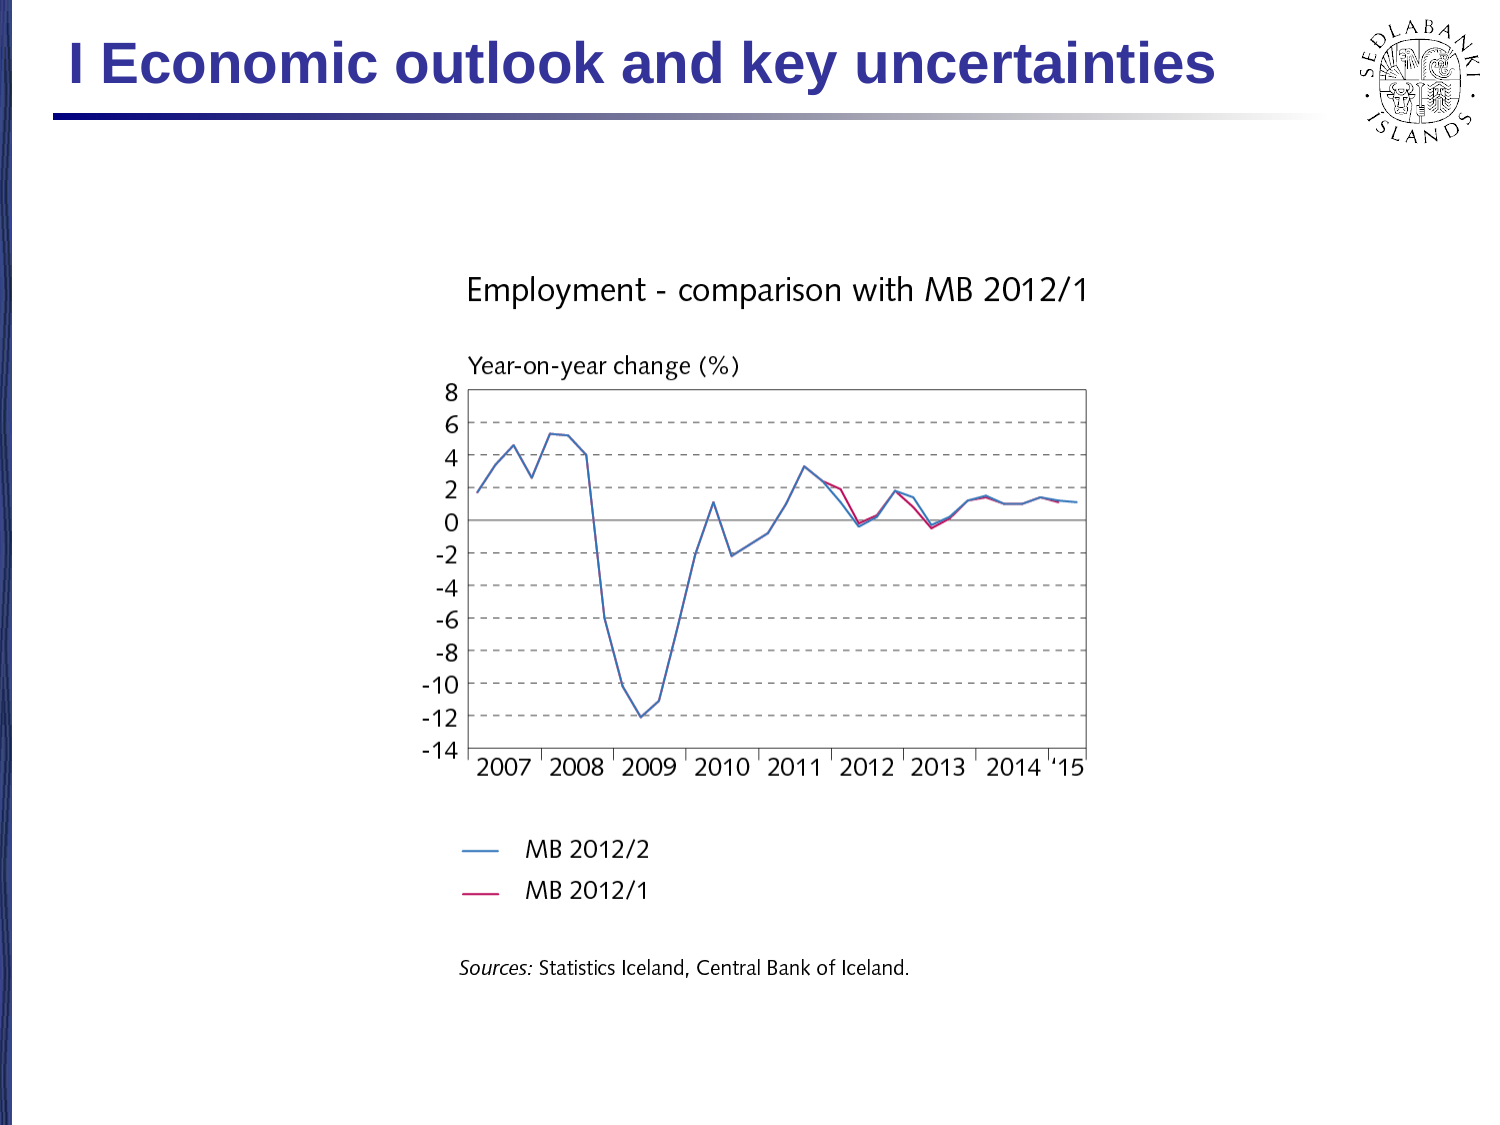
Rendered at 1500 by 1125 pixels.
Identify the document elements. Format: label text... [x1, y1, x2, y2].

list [420, 227, 1092, 980]
picture [0, 0, 12, 1125]
picture [1357, 18, 1482, 149]
title I Economic outlook and key uncertainties [52, 10, 1330, 111]
